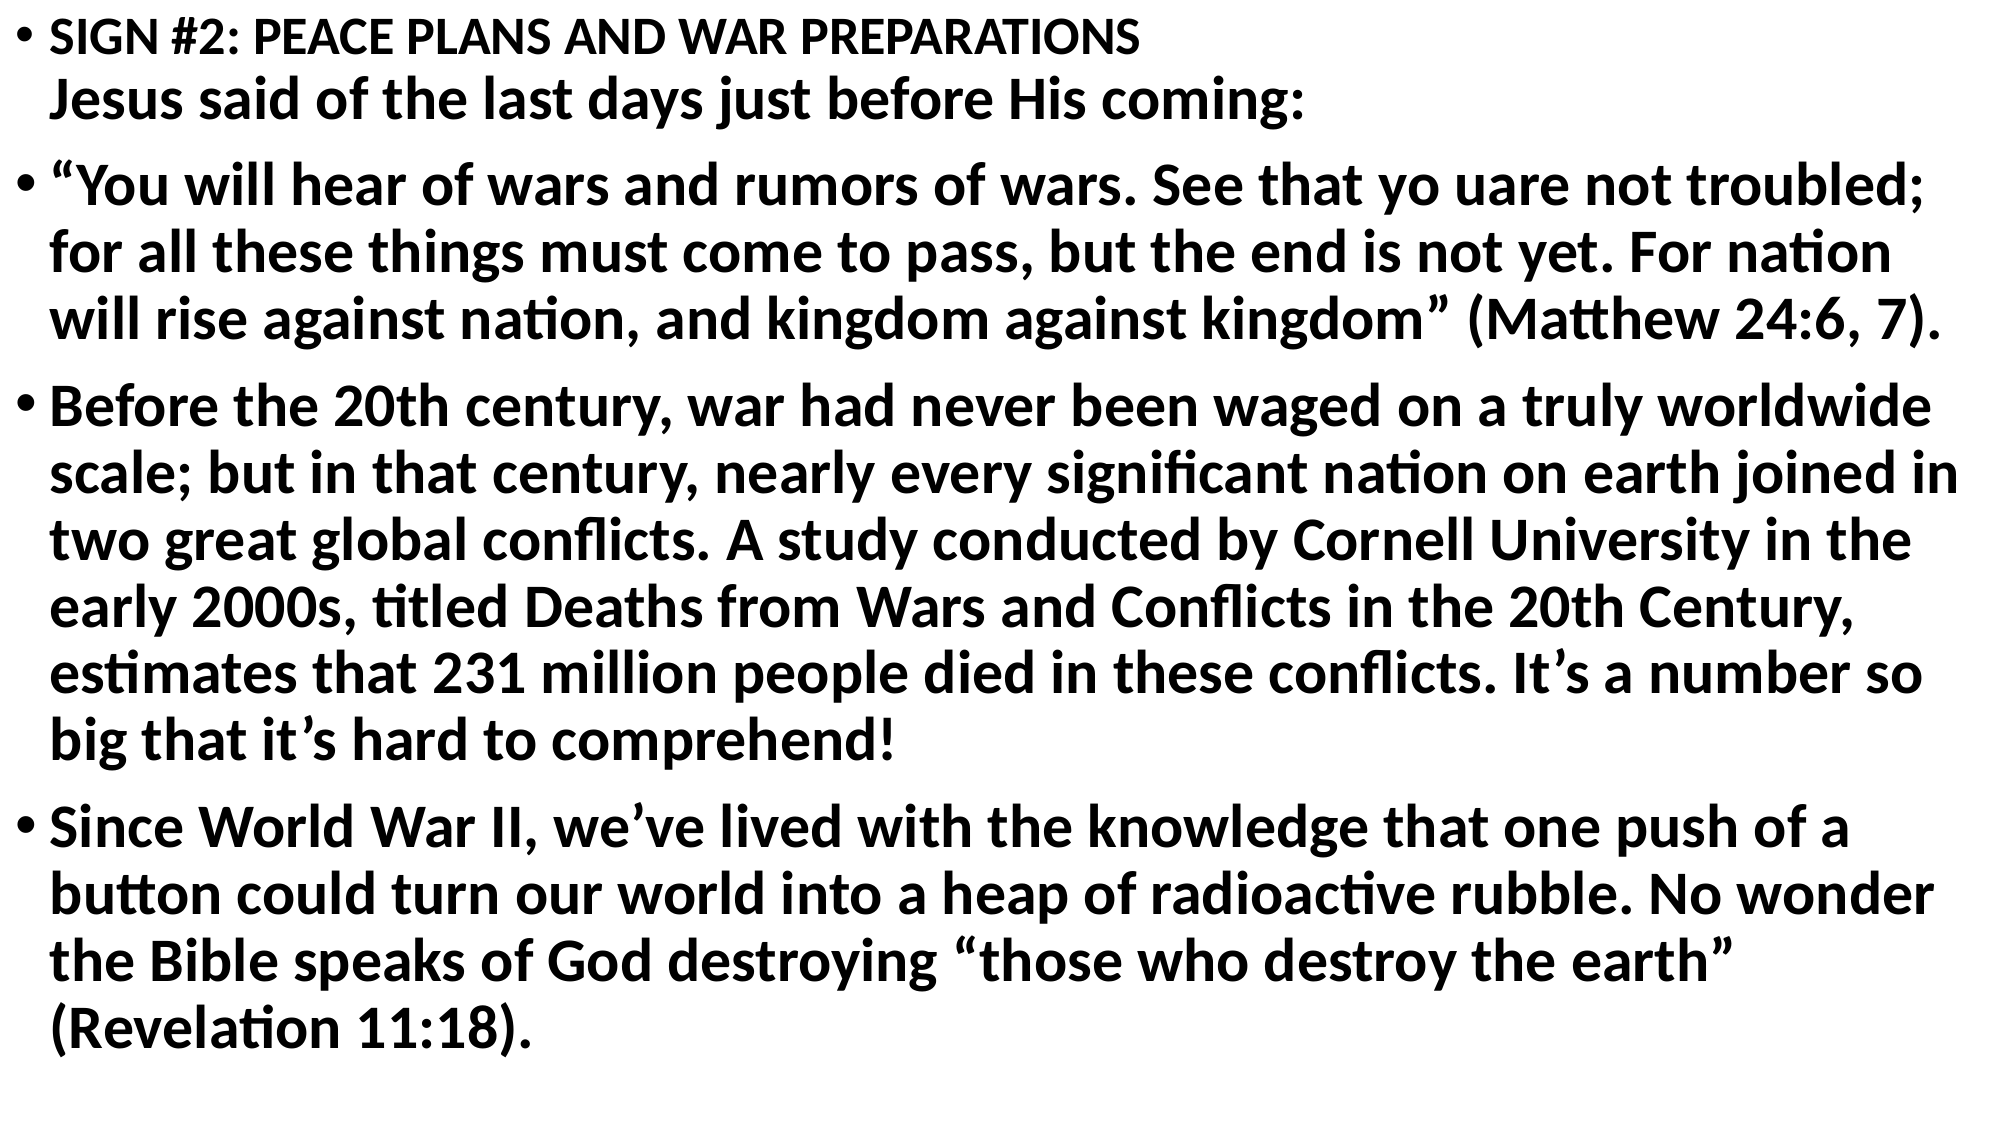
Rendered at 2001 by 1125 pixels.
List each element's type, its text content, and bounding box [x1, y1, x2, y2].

list SIGN #2: PEACE PLANS AND WAR PREPARATIONS Jesus said of the last days just before His coming: “You will hear of wars and rumors of wars. See that yo uare not troubled; for all these things must come to pass, but the end is not yet. For nation will rise against nation, and kingdom against kingdom” (Matthew 24:6, 7). Before the 20th century, war had never been waged on a truly worldwide scale; but in that century, nearly every significant nation on earth joined in two great global conflicts. A study conducted by Cornell University in the early 2000s, titled Deaths from Wars and Conflicts in the 20th Century, estimates that 231 million people died in these conflicts. It’s a number so big that it’s hard to comprehend! Since World War II, we’ve lived with the knowledge that one push of a button could turn our world into a heap of radioactive rubble. No wonder the Bible speaks of God destroying “those who destroy the earth” (Revelation 11:18). [0, 0, 2000, 1125]
